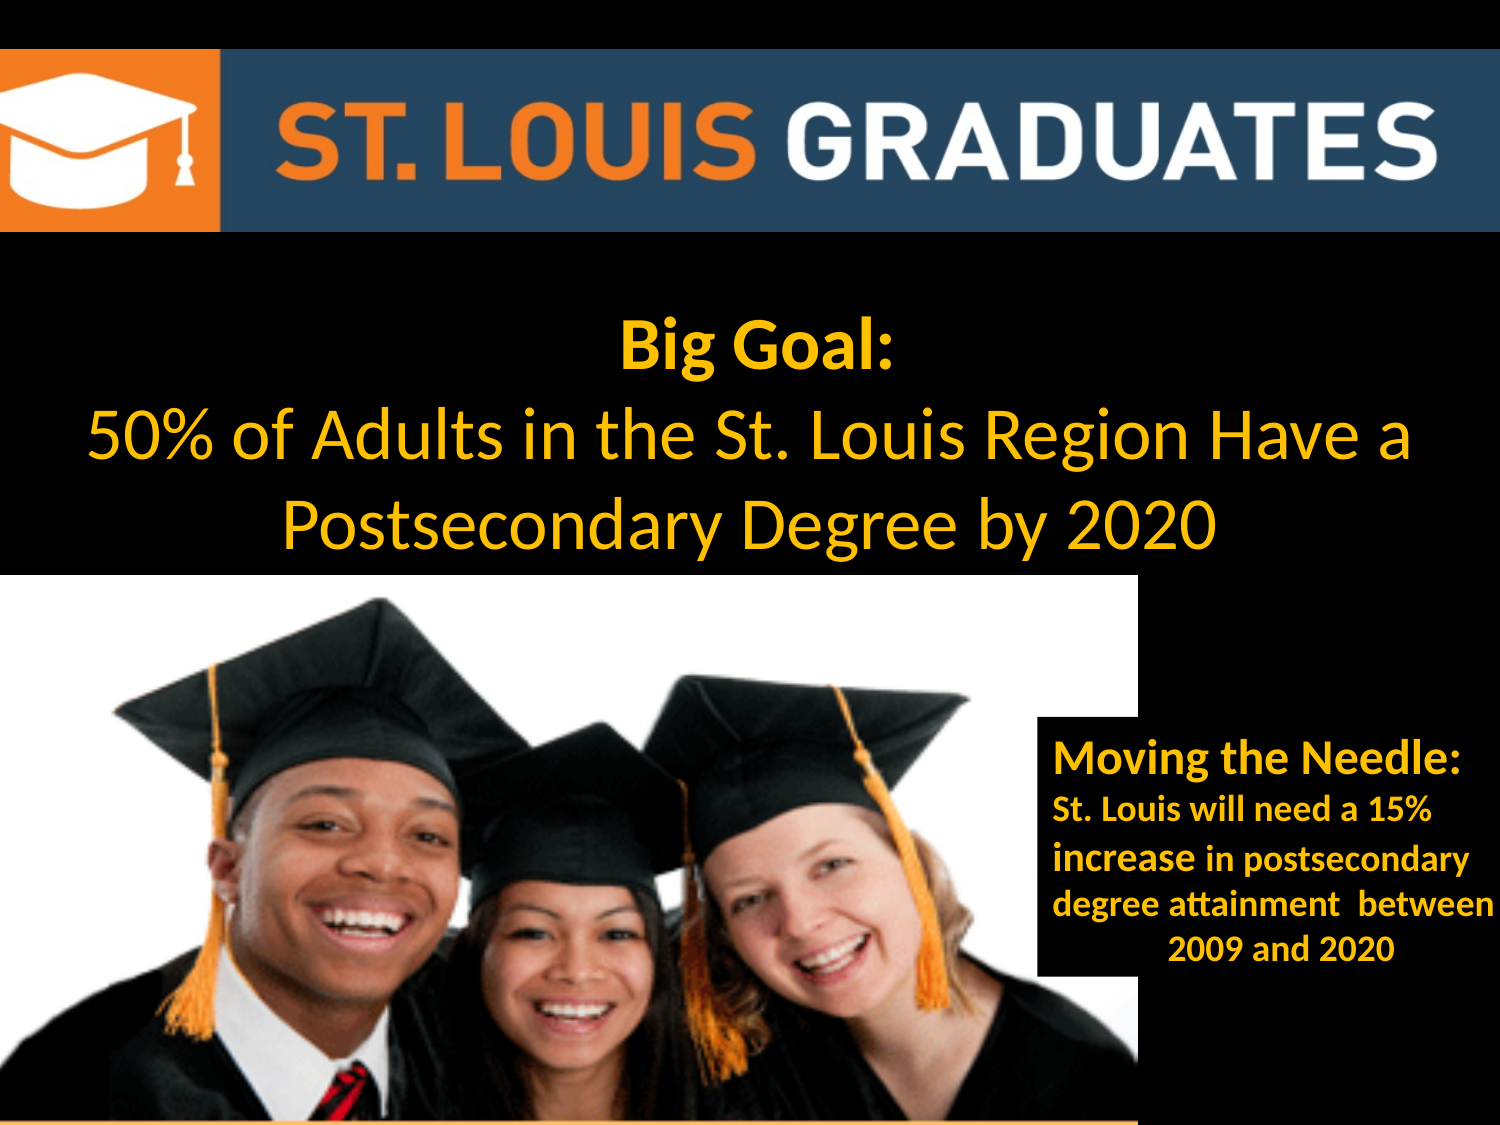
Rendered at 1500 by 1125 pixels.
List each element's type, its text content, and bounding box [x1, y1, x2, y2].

picture [0, 49, 1500, 232]
text_box Big Goal: 50% of Adults in the St. Louis Region Have a Postsecondary Degree by 2020 [0, 287, 1500, 573]
picture [0, 574, 1138, 1125]
text_box Moving the Needle: St. Louis will need a 15% increase in postsecondary degree attainment between 2009 and 2020 [1141, 716, 1500, 977]
